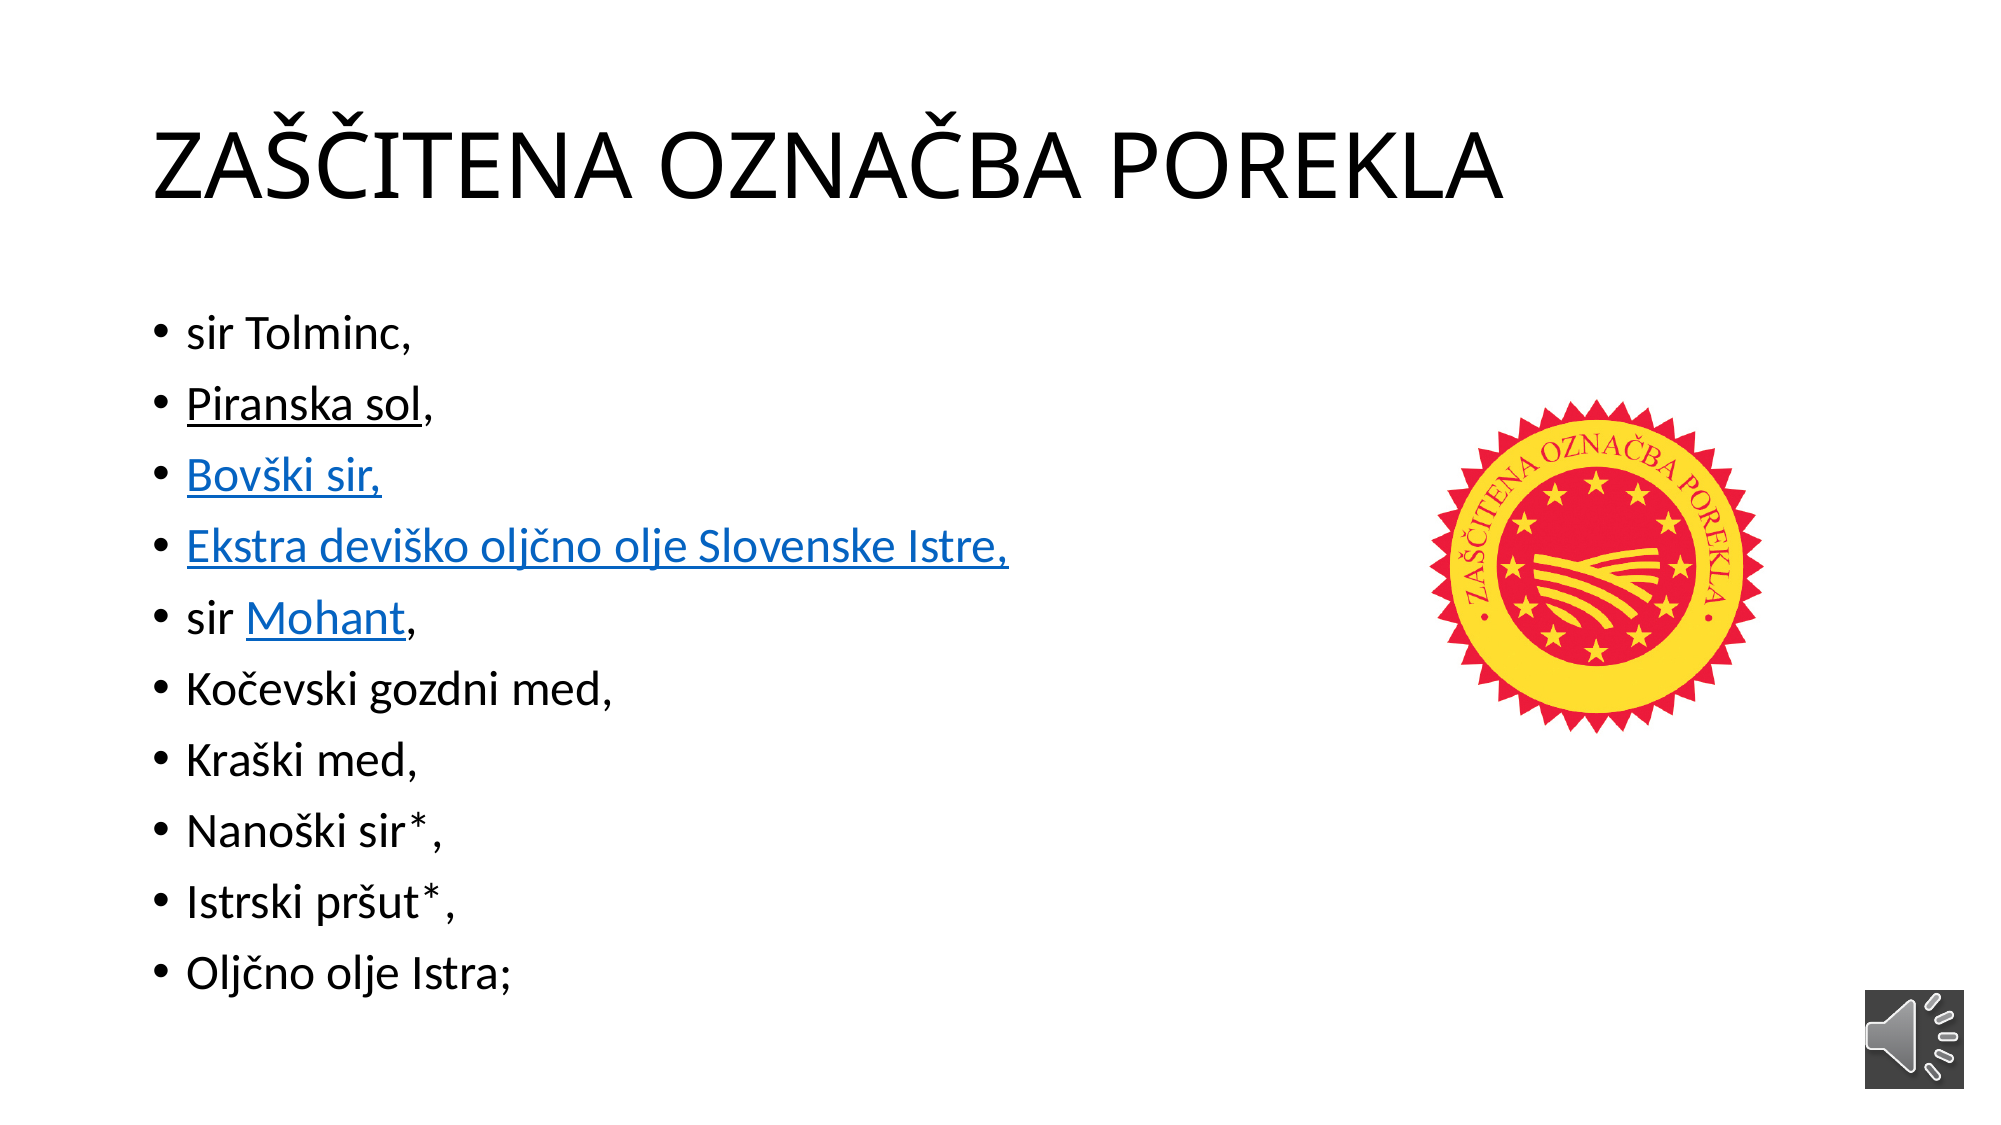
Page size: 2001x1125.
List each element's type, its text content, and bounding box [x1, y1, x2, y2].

picture [1864, 989, 1965, 1090]
picture [1306, 277, 1886, 856]
title ZAŠČITENA OZNAČBA POREKLA [137, 59, 1863, 278]
list sir Tolminc, Piranska sol, Bovški sir, Ekstra deviško oljčno olje Slovenske Istre, sir Mohant, Kočevski gozdni med, Kraški med, Nanoški sir*, Istrski pršut*, Oljčno olje Istra; [137, 299, 1863, 1014]
